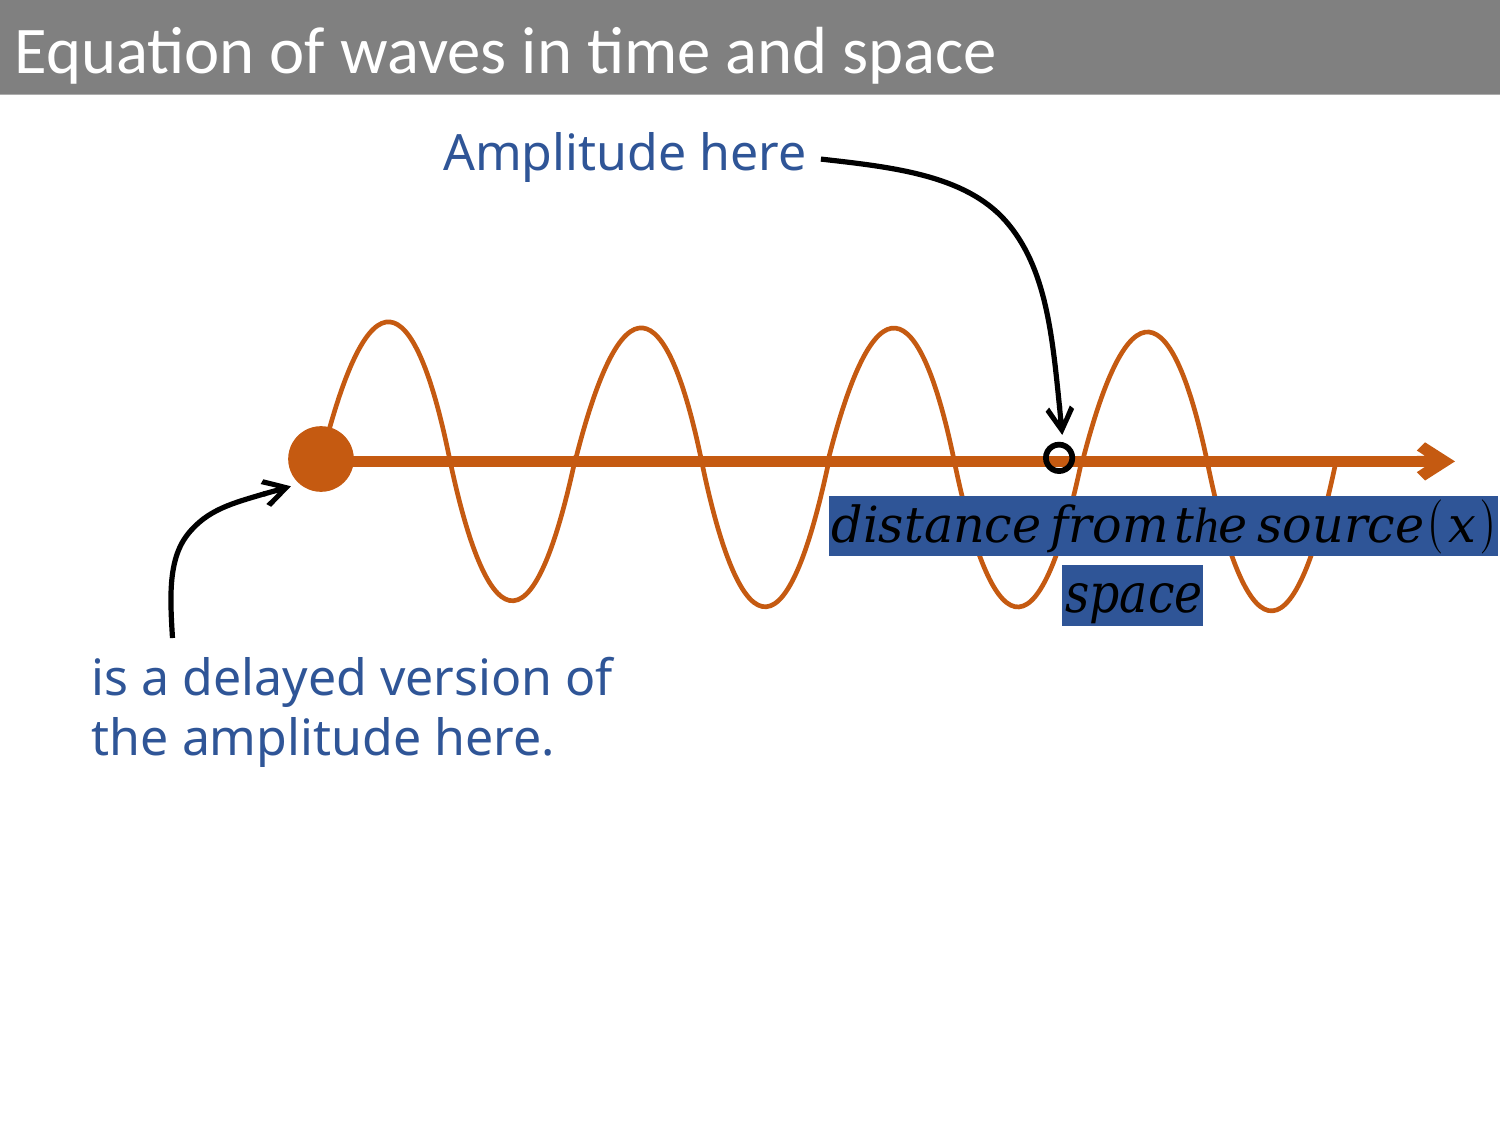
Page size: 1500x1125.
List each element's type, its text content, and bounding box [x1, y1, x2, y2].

text_box [1081, 330, 1209, 461]
text_box [322, 320, 577, 461]
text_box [62, 497, 643, 775]
text_box [827, 327, 1018, 461]
text_box [574, 326, 777, 461]
text_box Amplitude here [428, 112, 822, 188]
text_box Equation of waves in time and space [0, 0, 1500, 95]
text_box [700, 462, 830, 608]
text_box [978, 556, 1058, 608]
text_box [1082, 462, 1337, 496]
text_box [449, 462, 576, 497]
text_box [820, 158, 1072, 435]
text_box [288, 426, 354, 492]
text_box [1044, 443, 1074, 461]
text_box [1230, 556, 1313, 612]
text_box [953, 462, 1083, 496]
text_box [1045, 462, 1073, 473]
